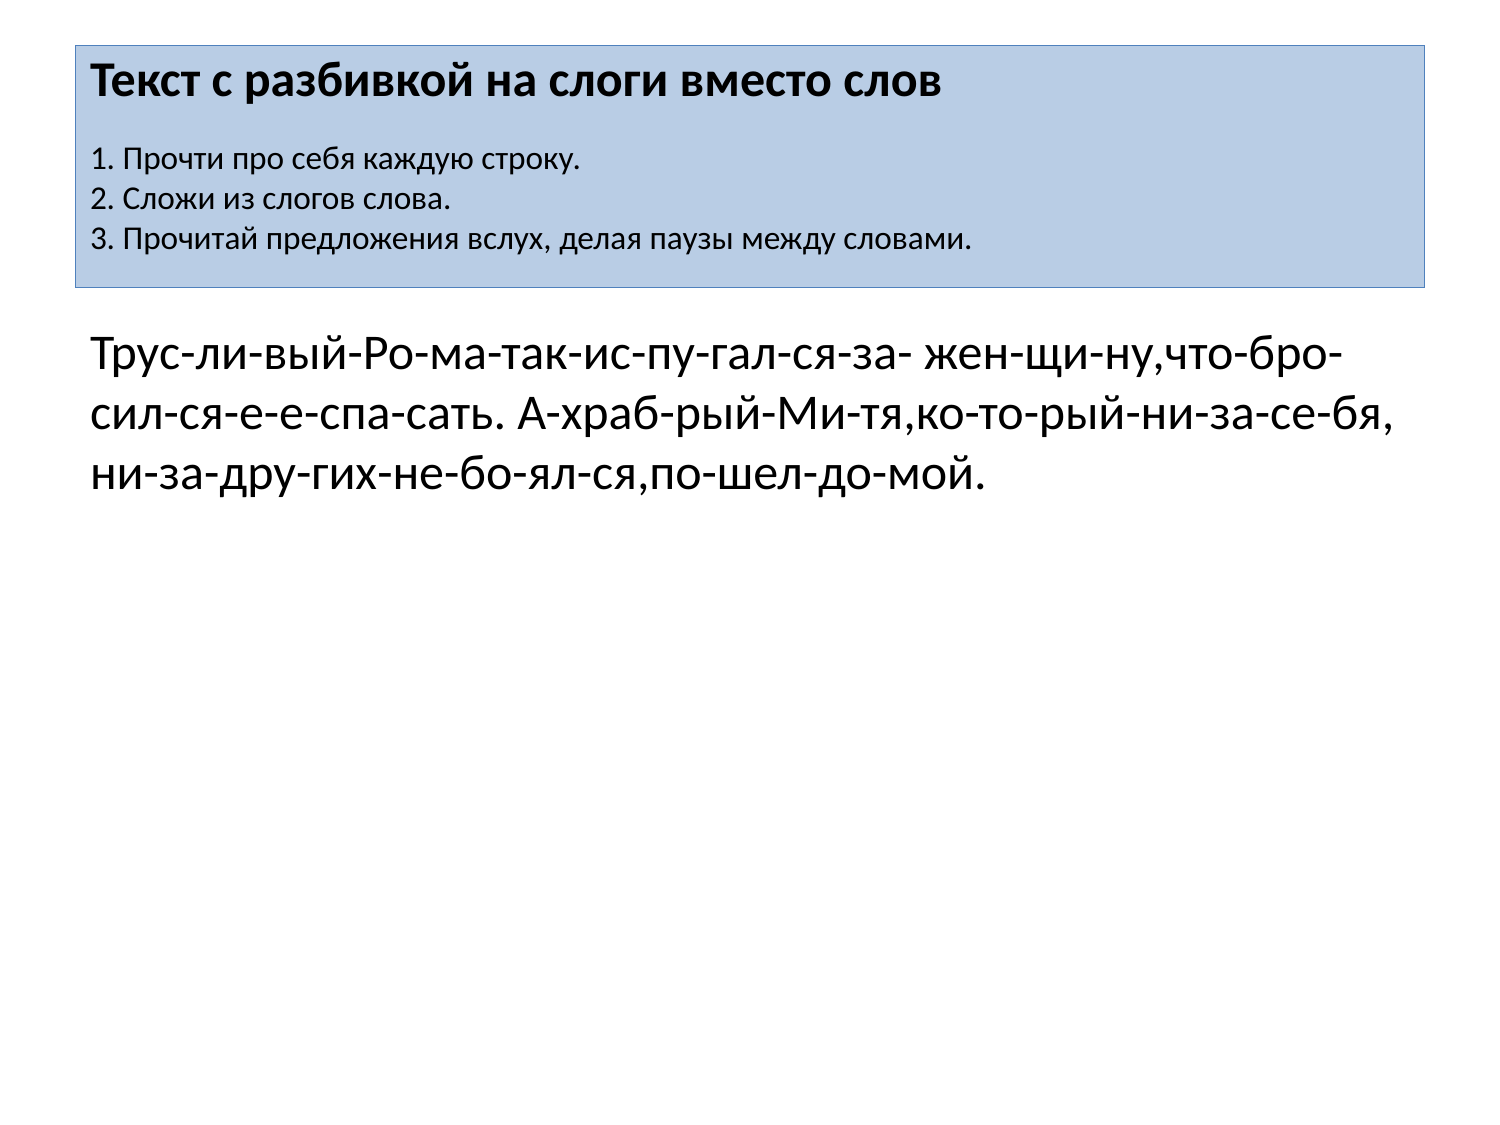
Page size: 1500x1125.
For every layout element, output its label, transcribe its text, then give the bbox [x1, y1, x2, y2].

list Трус-ли-вый-Ро-ма-так-ис-пу-гал-ся-за- жен-щи-ну,что-бро-сил-ся-е-е-спа-сать. А-храб-рый-Ми-тя,ко-то-рый-ни-за-се-бя, ни-за-дру-гих-не-бо-ял-ся,по-шел-до-мой. [75, 312, 1425, 1005]
title Текст с разбивкой на слоги вместо слов 1. Прочти про себя каждую строку. 2. Сложи из слогов слова. 3. Прочитай предложения вслух, делая паузы между словами. [75, 45, 1425, 288]
